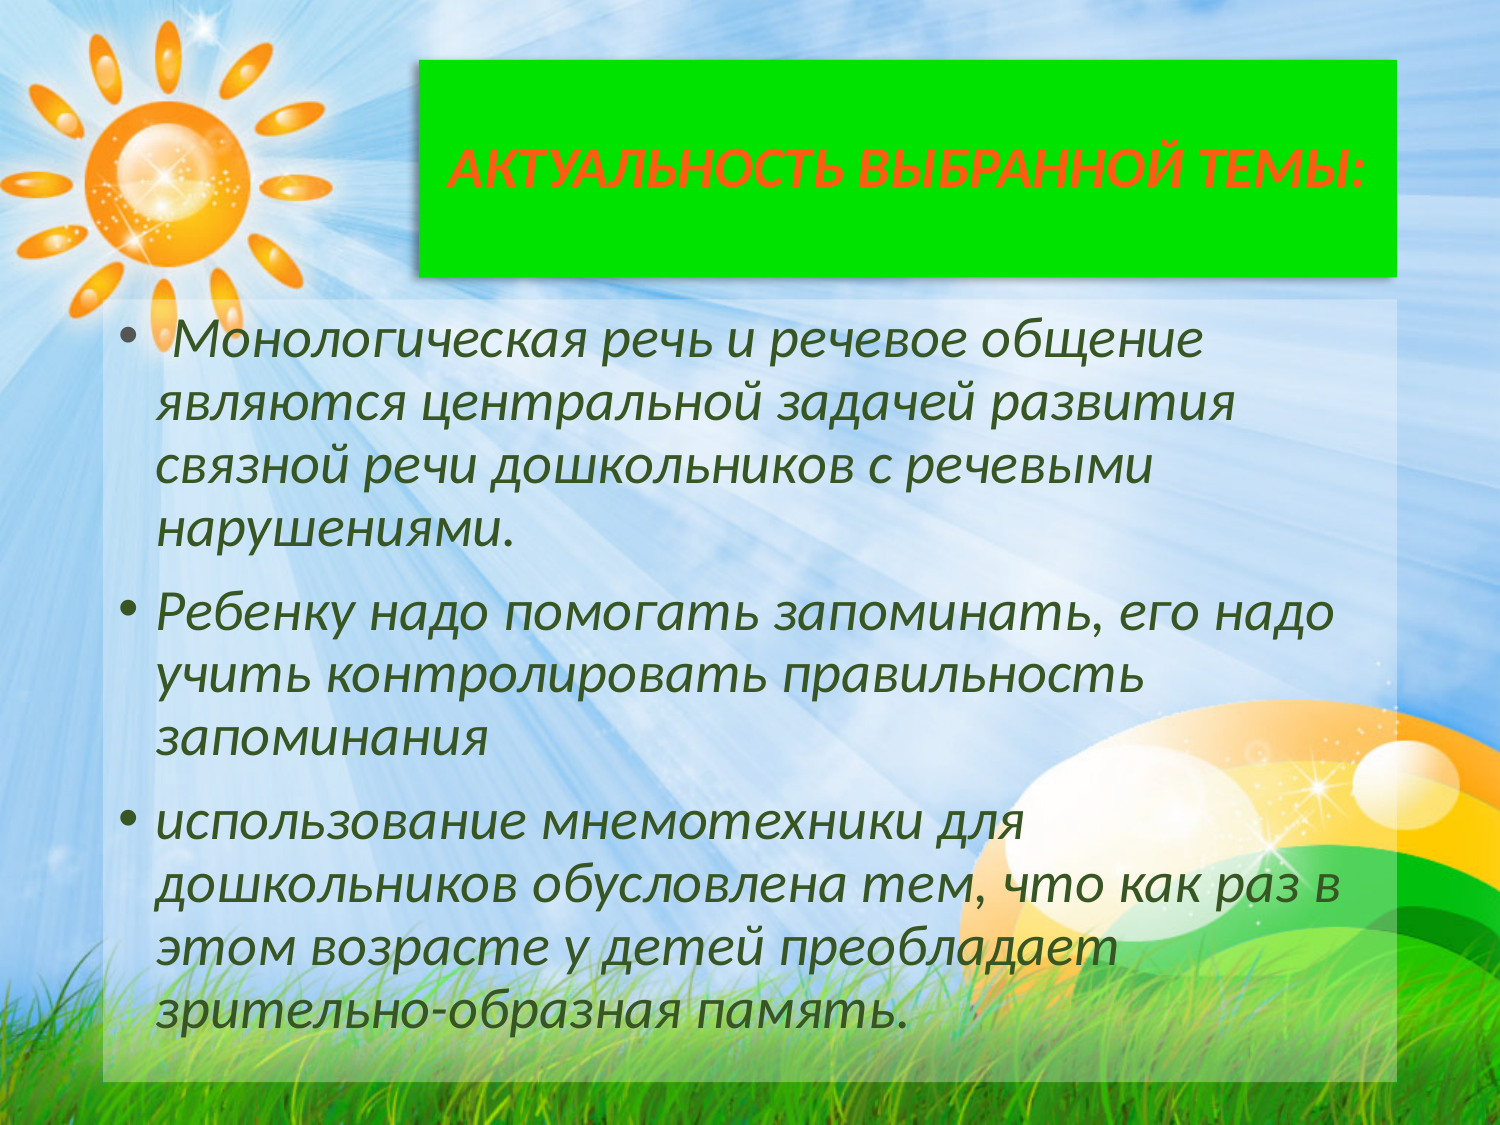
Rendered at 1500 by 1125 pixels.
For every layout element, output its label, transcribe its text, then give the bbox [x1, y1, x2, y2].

list Монологическая речь и речевое общение являются центральной задачей развития связной речи дошкольников с речевыми нарушениями. Ребенку надо помогать запоминать, его надо учить контролировать правильность запоминания использование мнемотехники для дошкольников обусловлена тем, что как раз в этом возрасте у детей преобладает зрительно-образная память. [103, 299, 1397, 1083]
picture [0, 0, 1500, 1125]
title АКТУАЛЬНОСТЬ ВЫБРАННОЙ ТЕМЫ: [419, 59, 1397, 278]
